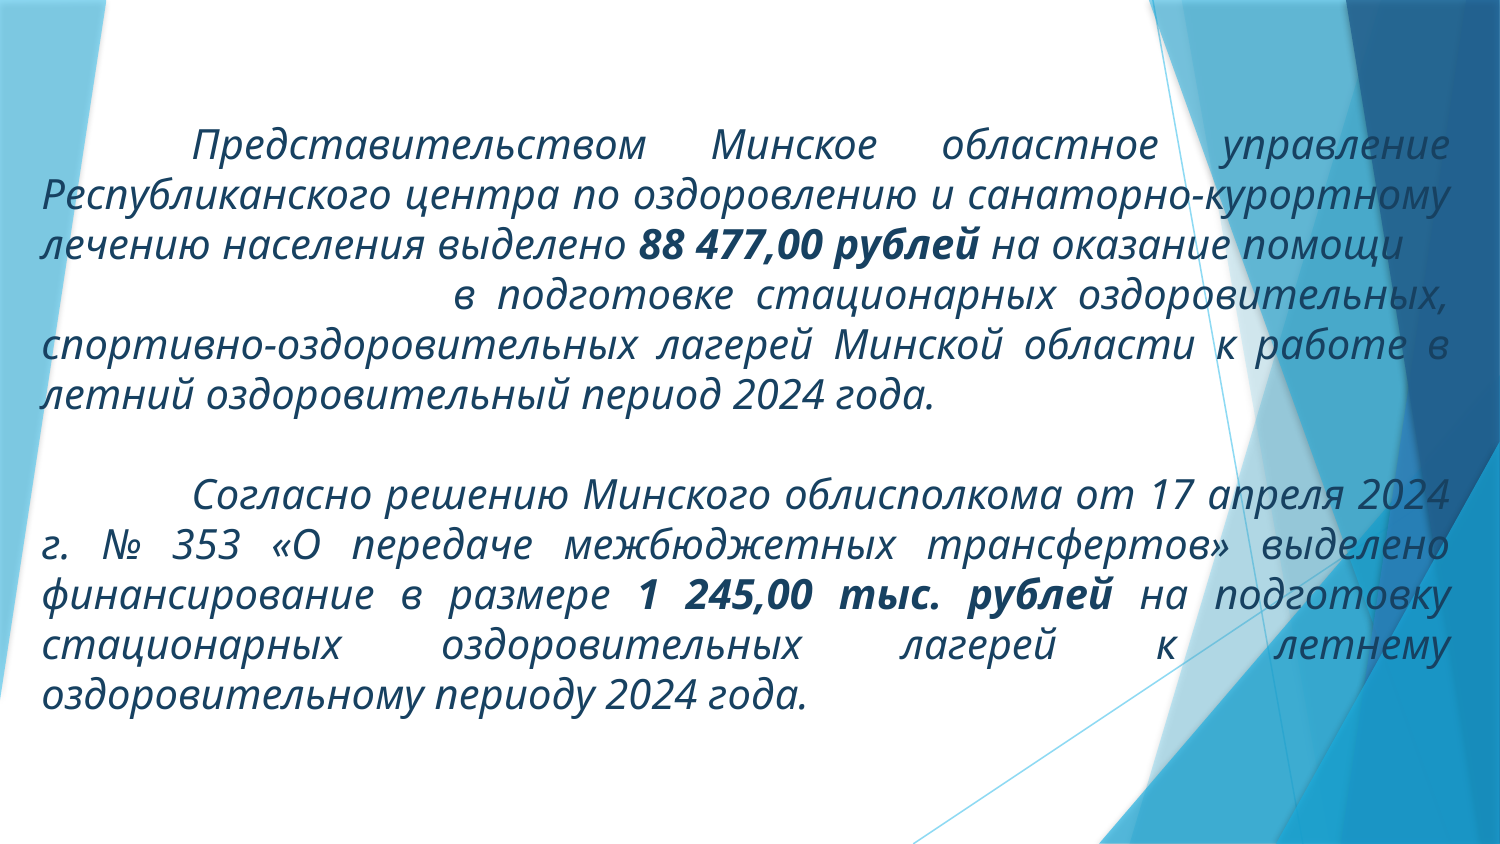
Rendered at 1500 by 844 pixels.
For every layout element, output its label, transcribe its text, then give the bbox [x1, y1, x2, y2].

text_box Представительством Минское областное управление Республиканского центра по оздоровлению и санаторно-курортному лечению населения выделено 88 477,00 рублей на оказание помощи в подготовке стационарных оздоровительных, спортивно-оздоровительных лагерей Минской области к работе в летний оздоровительный период 2024 года. Согласно решению Минского облисполкома от 17 апреля 2024 г. № 353 «О передаче межбюджетных трансфертов» выделено финансирование в размере 1 245,00 тыс. рублей на подготовку стационарных оздоровительных лагерей к летнему оздоровительному периоду 2024 года. [26, 110, 1466, 761]
